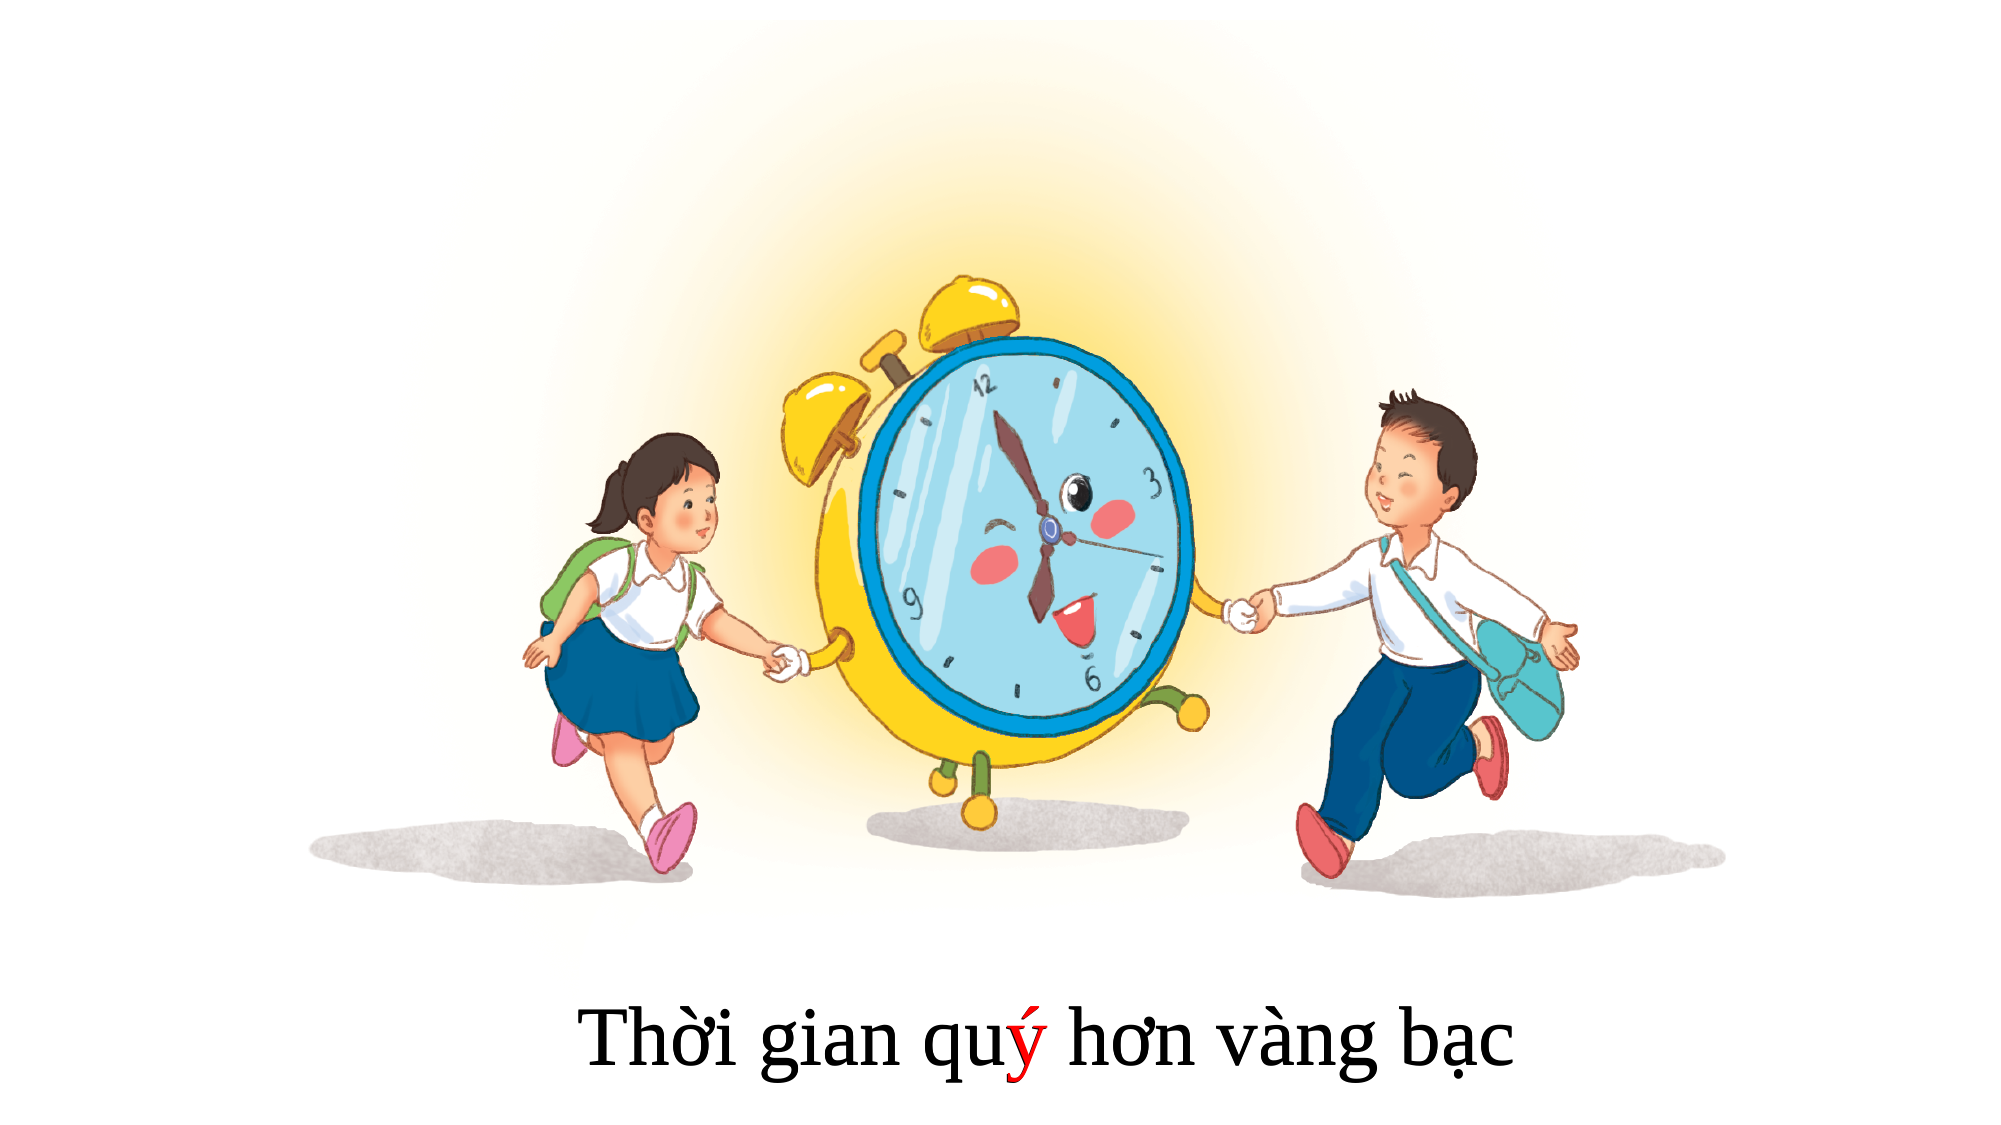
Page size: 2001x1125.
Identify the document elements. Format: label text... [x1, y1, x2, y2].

text_box Thời gian quý hơn vàng bạc [563, 1004, 1574, 1089]
picture [0, 20, 2000, 1004]
